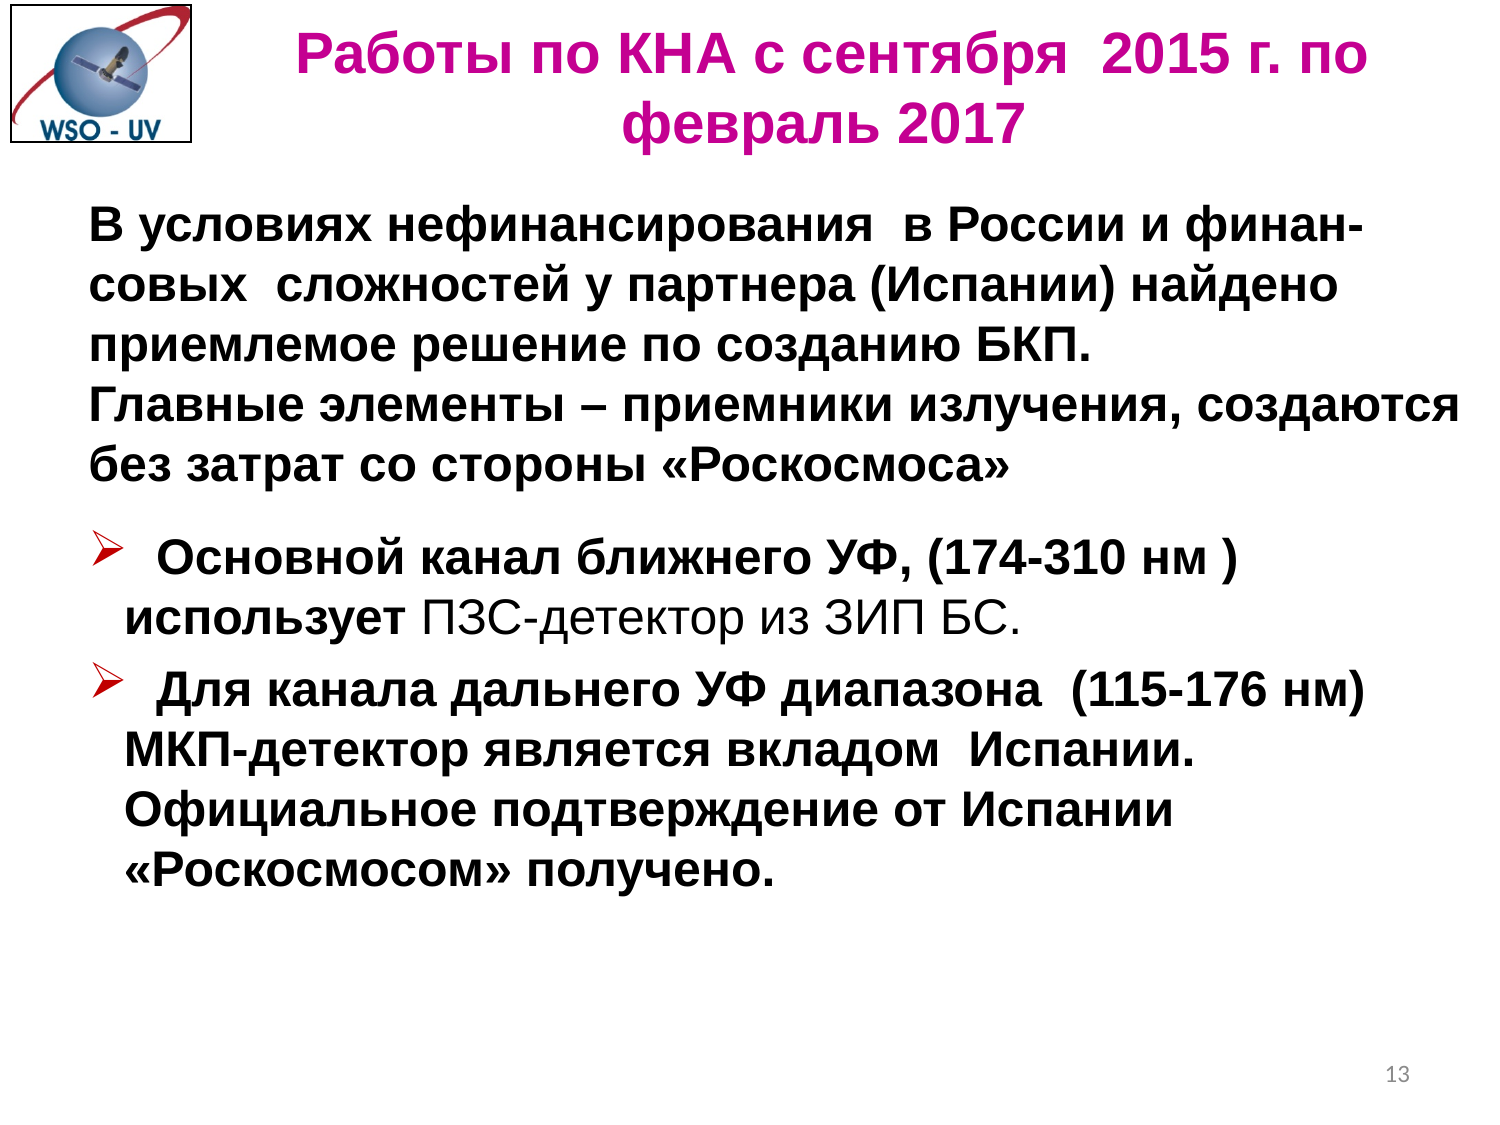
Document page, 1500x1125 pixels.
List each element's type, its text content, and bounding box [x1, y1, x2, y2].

slide_number 13 [1074, 1042, 1425, 1103]
text_box В условиях нефинансирования в России и финан-совых сложностей у партнера (Испании) найдено приемлемое решение по созданию БКП. Главные элементы – приемники излучения, создаются без затрат со стороны «Роскосмоса» Основной канал ближнего УФ, (174-310 нм ) использует ПЗС-детектор из ЗИП БС. Для канала дальнего УФ диапазона (115-176 нм) МКП-детектор является вкладом Испании. Официальное подтверждение от Испании «Роскосмосом» получено. [73, 184, 1483, 1037]
picture [11, 5, 191, 142]
text_box Работы по КНА с сентября 2015 г. по февраль 2017 [230, 7, 1436, 163]
